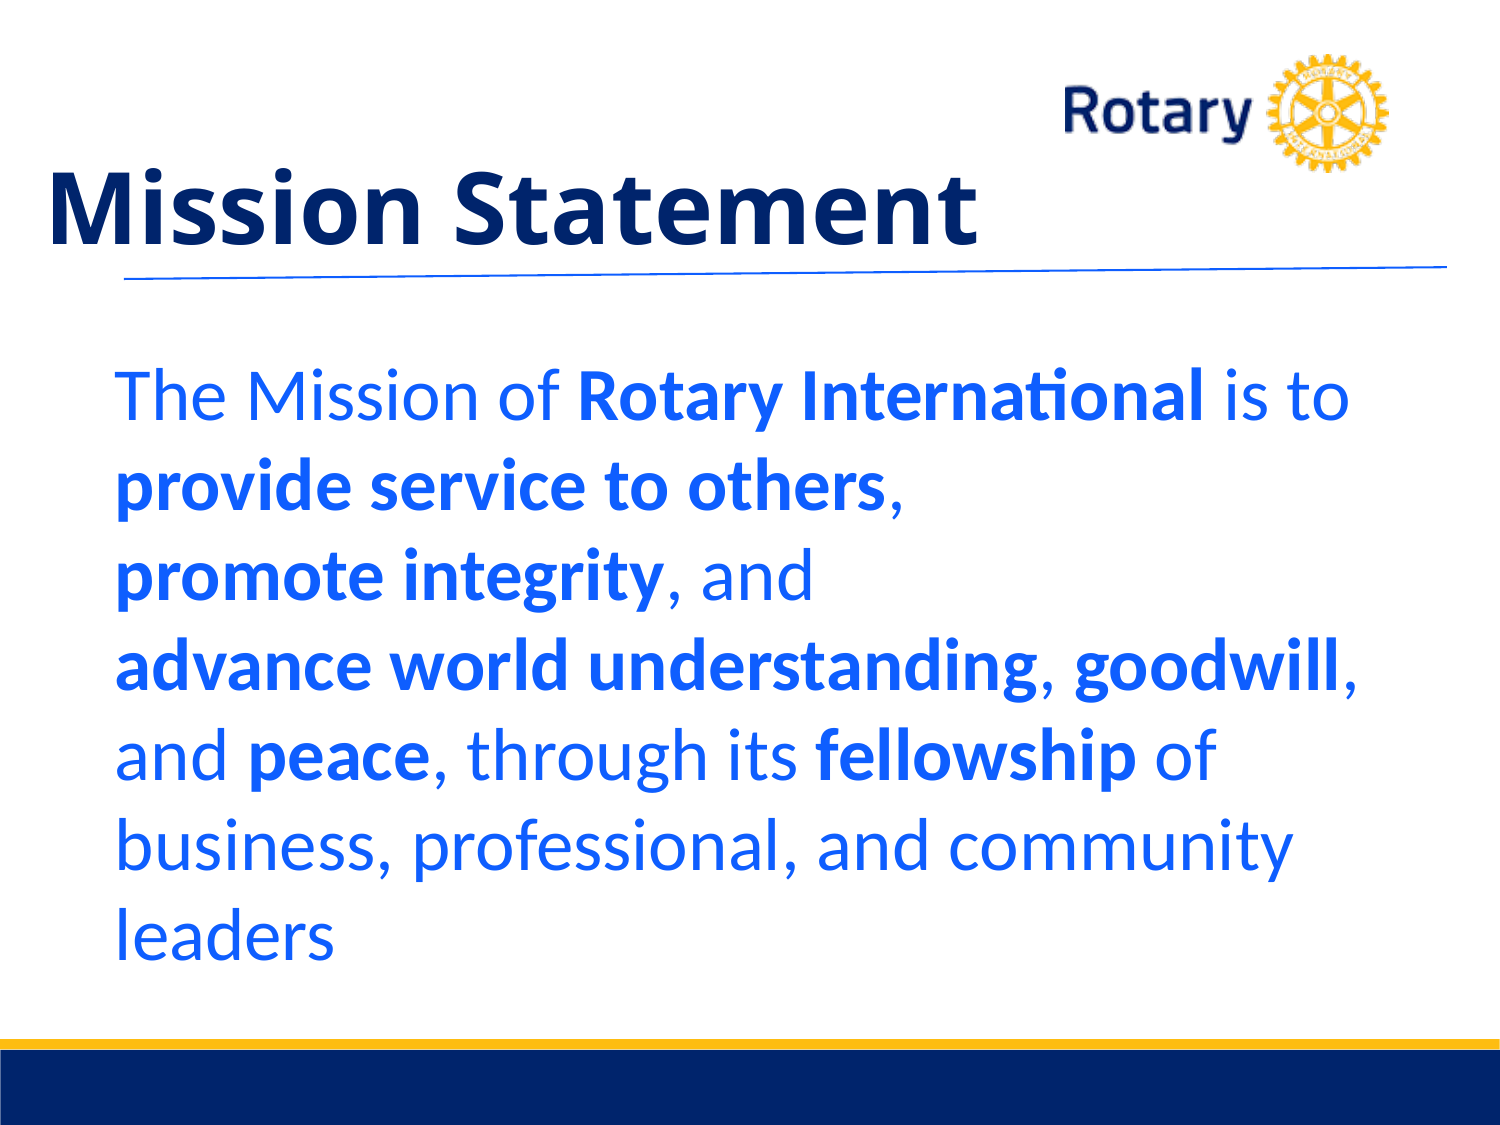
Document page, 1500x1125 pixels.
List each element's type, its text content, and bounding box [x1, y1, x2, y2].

text_box Mission Statement [29, 137, 996, 272]
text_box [123, 266, 1448, 280]
text_box The Mission of Rotary International is to provide service to others, promote integrity, and advance world understanding, goodwill, and peace, through its fellowship of business, professional, and community leaders [100, 338, 1459, 983]
picture [1065, 53, 1390, 174]
